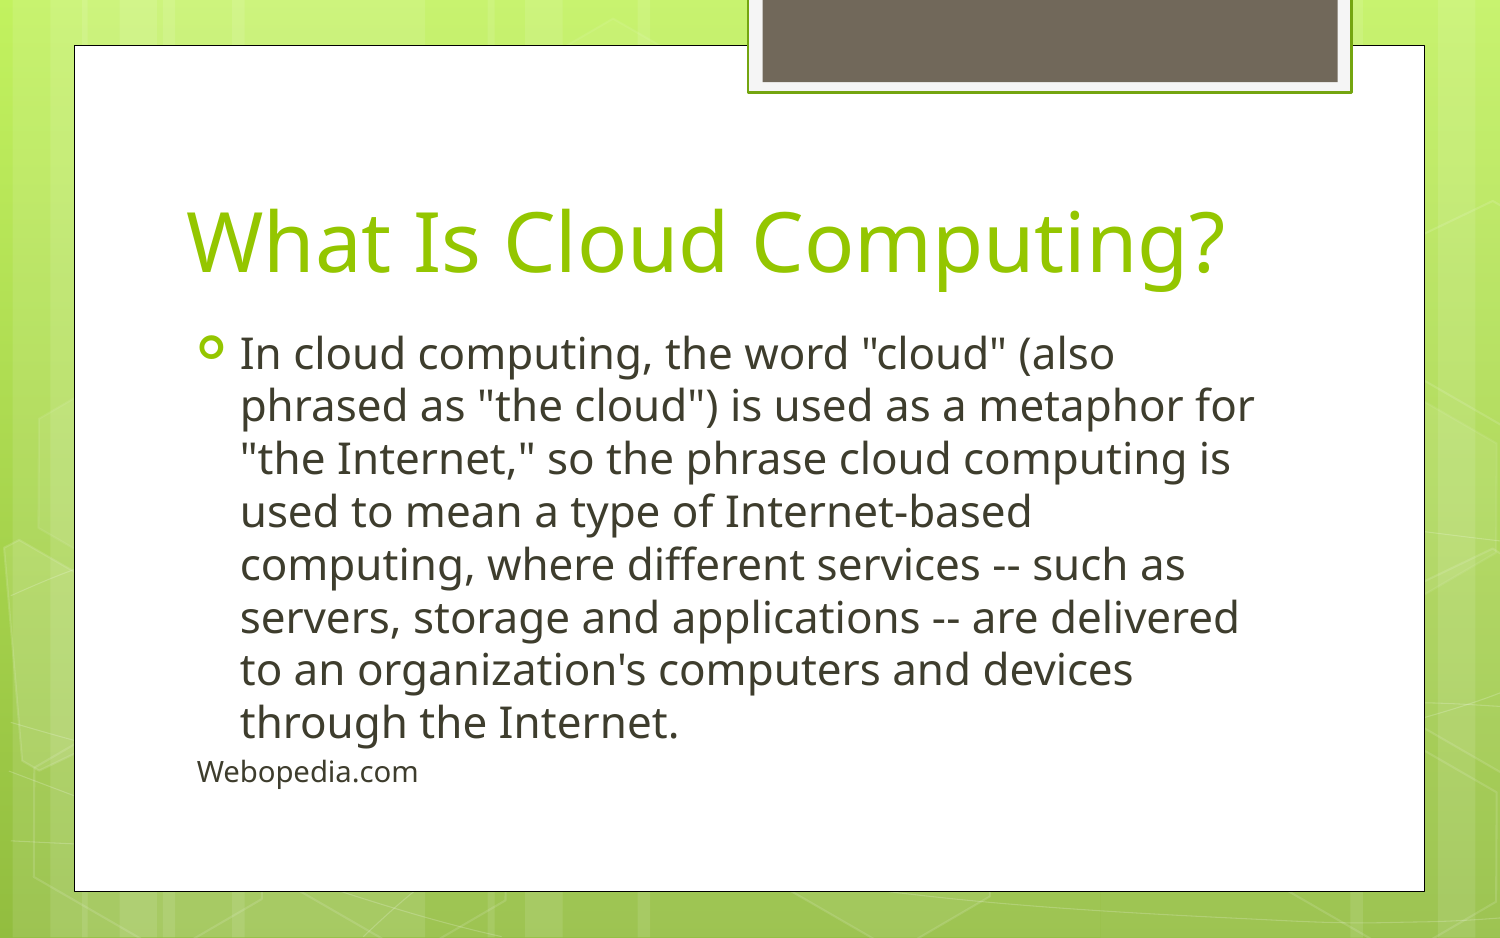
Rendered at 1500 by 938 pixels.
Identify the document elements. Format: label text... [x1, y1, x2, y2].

list In cloud computing, the word "cloud" (also phrased as "the cloud") is used as a metaphor for "the Internet," so the phrase cloud computing is used to mean a type of Internet-based computing, where different services -- such as servers, storage and applications -- are delivered to an organization's computers and devices through the Internet. Webopedia.com [171, 317, 1283, 798]
title What Is Cloud Computing? [171, 140, 1324, 297]
